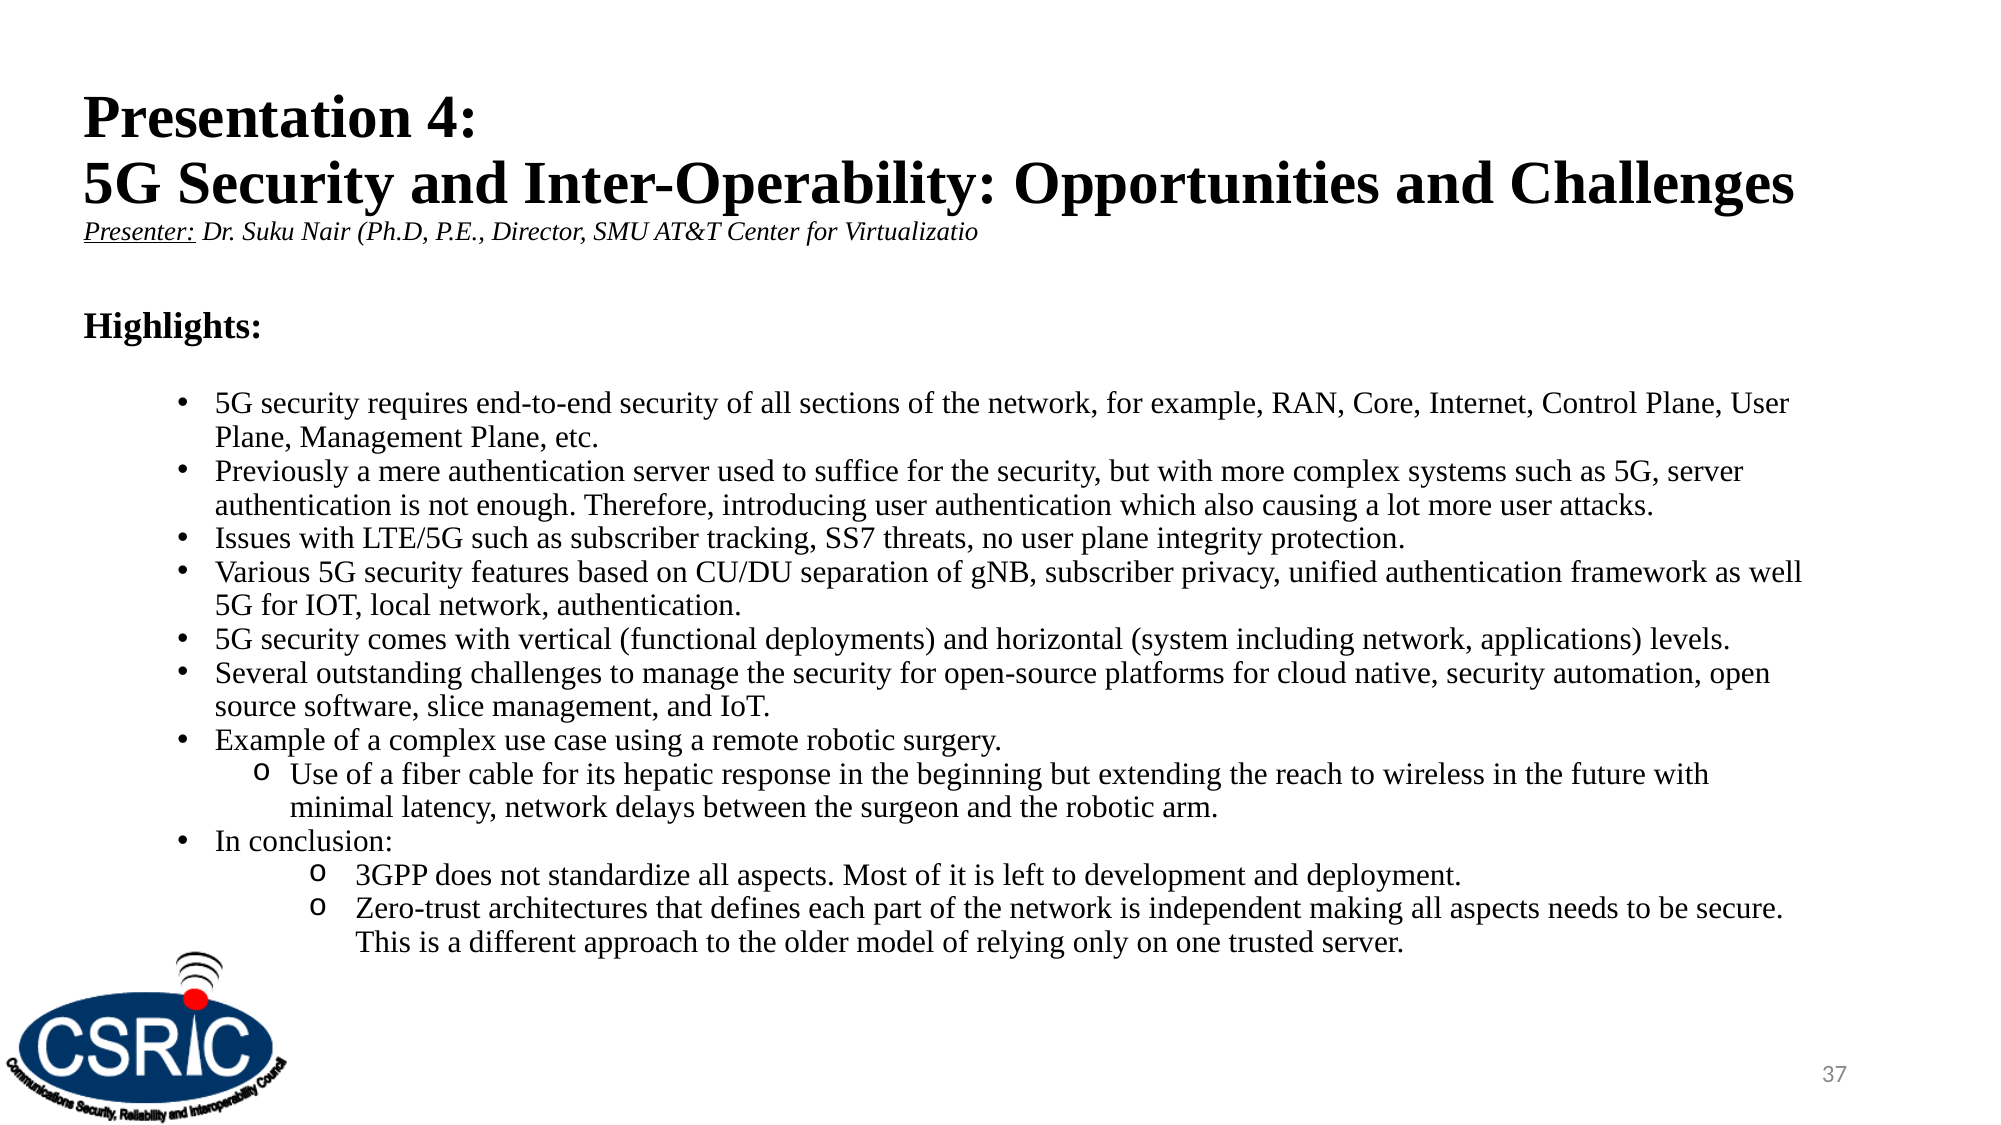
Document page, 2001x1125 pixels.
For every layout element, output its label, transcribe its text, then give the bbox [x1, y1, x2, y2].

picture [0, 947, 294, 1125]
slide_number 37 [1412, 1042, 1863, 1103]
title Presentation 4: 5G Security and Inter-Operability: Opportunities and Challenges Presenter: Dr. Suku Nair (Ph.D, P.E., Director, SMU AT&T Center for Virtualizatio [68, 45, 1838, 286]
list Highlights: 5G security requires end-to-end security of all sections of the network, for example, RAN, Core, Internet, Control Plane, User Plane, Management Plane, etc. Previously a mere authentication server used to suffice for the security, but with more complex systems such as 5G, server authentication is not enough. Therefore, introducing user authentication which also causing a lot more user attacks. Issues with LTE/5G such as subscriber tracking, SS7 threats, no user plane integrity protection. Various 5G security features based on CU/DU separation of gNB, subscriber privacy, unified authentication framework as well 5G for IOT, local network, authentication. 5G security comes with vertical (functional deployments) and horizontal (system including network, applications) levels. Several outstanding challenges to manage the security for open-source platforms for cloud native, security automation, open source software, slice management, and IoT. Example of a complex use case using a remote robotic surgery. Use of a fiber cable for its hepatic response in the beginning but extending the reach to wireless in the future with minimal latency, network delays between the surgeon and the robotic arm. In conclusion: 3GPP does not standardize all aspects. Most of it is left to development and deployment. Zero-trust architectures that defines each part of the network is independent making all aspects needs to be secure. This is a different approach to the older model of relying only on one trusted server. [68, 298, 1838, 963]
